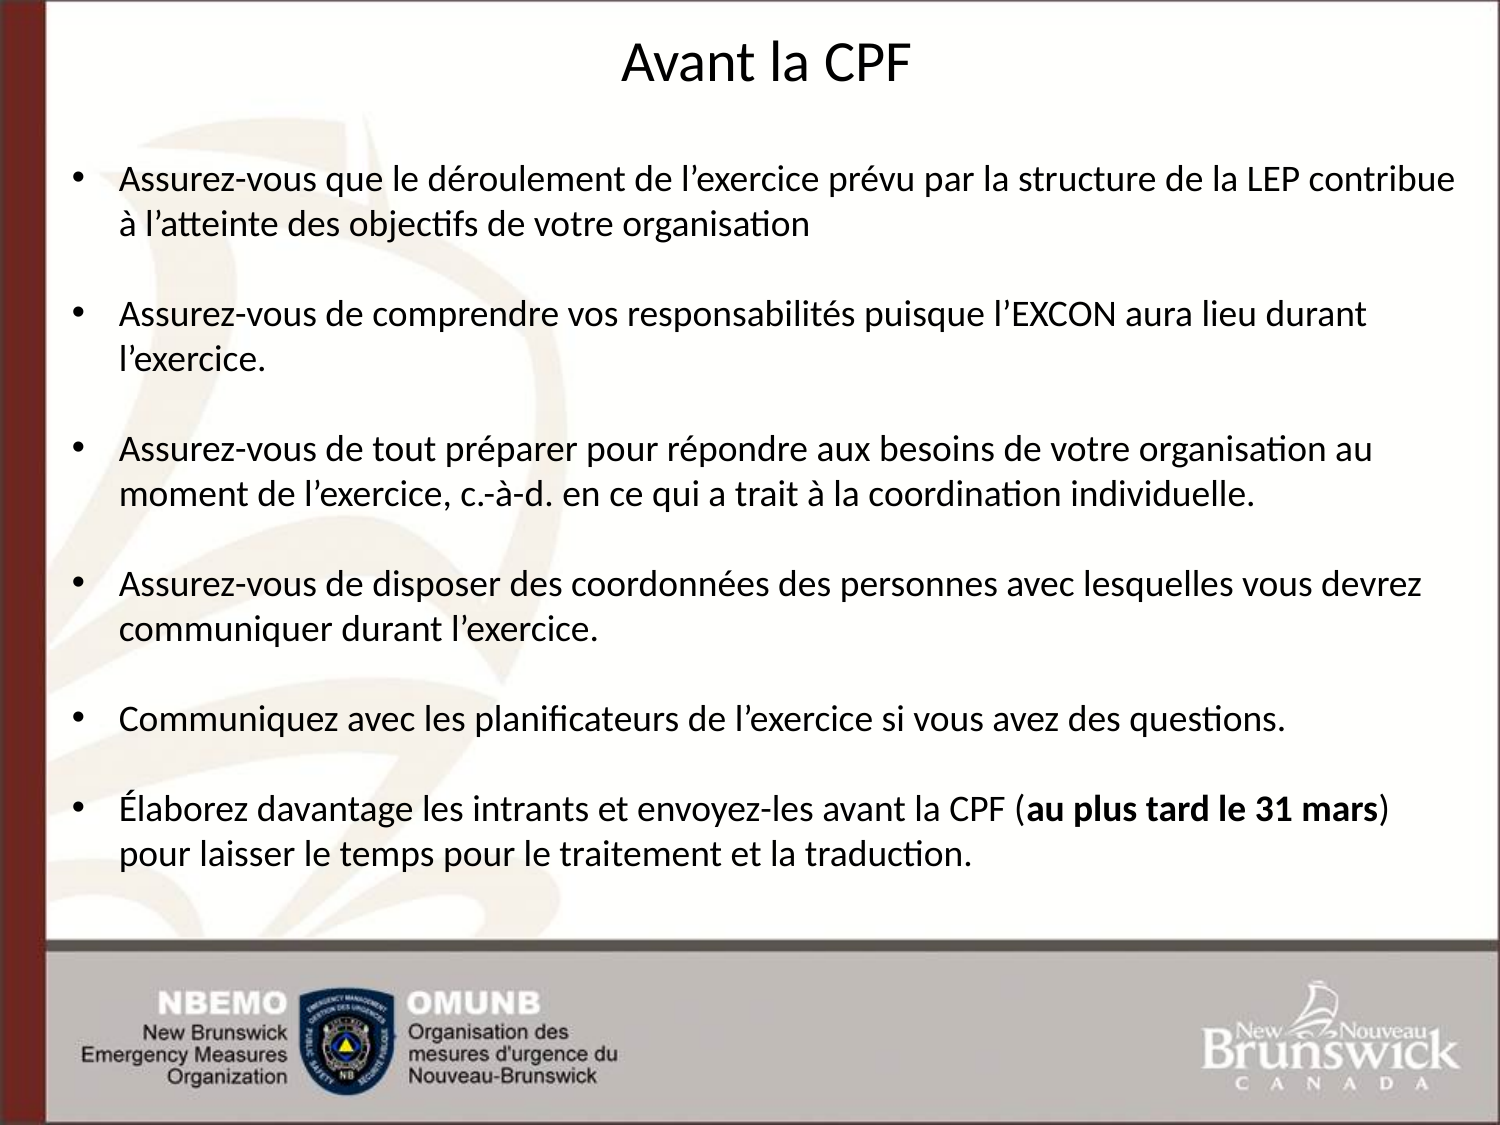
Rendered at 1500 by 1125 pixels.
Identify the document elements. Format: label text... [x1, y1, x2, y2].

picture [0, 0, 1500, 1125]
text_box Avant la CPF Assurez-vous que le déroulement de l’exercice prévu par la structure de la LEP contribue à l’atteinte des objectifs de votre organisation Assurez-vous de comprendre vos responsabilités puisque l’EXCON aura lieu durant l’exercice. Assurez-vous de tout préparer pour répondre aux besoins de votre organisation au moment de l’exercice, c.-à-d. en ce qui a trait à la coordination individuelle. Assurez-vous de disposer des coordonnées des personnes avec lesquelles vous devrez communiquer durant l’exercice. Communiquez avec les planificateurs de l’exercice si vous avez des questions. Élaborez davantage les intrants et envoyez-les avant la CPF (au plus tard le 31 mars) pour laisser le temps pour le traitement et la traduction. [57, 16, 1477, 881]
